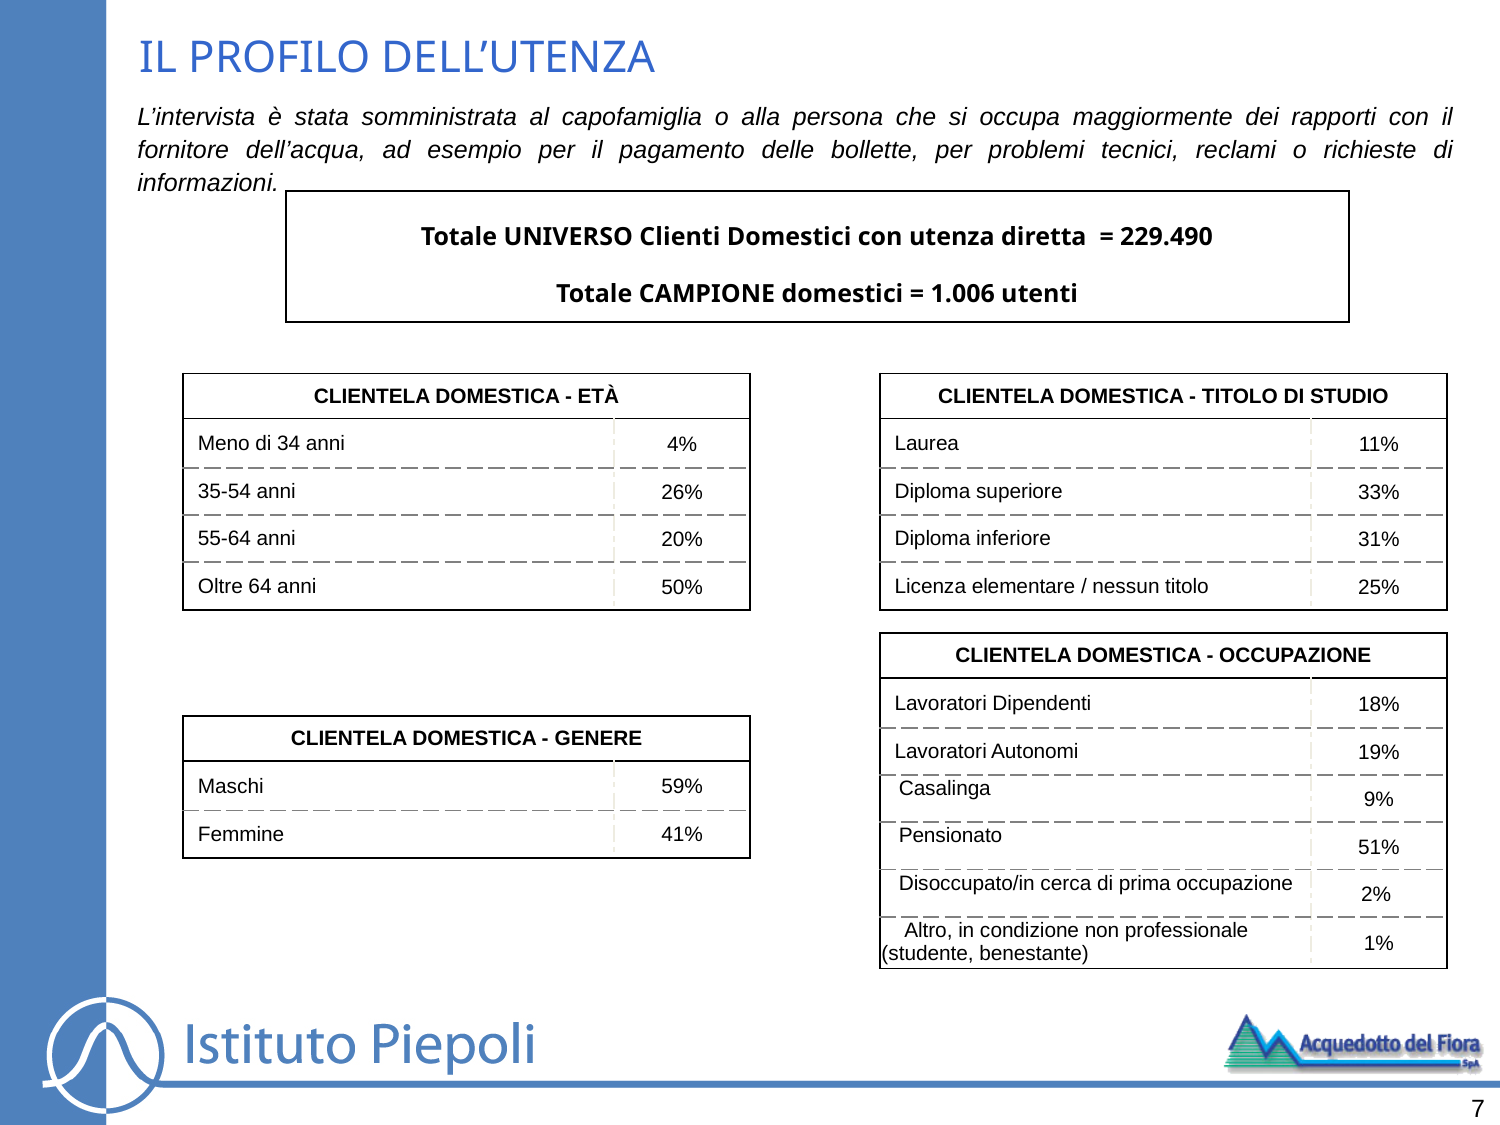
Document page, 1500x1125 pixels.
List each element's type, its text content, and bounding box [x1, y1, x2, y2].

table_cell 19% [1311, 728, 1446, 775]
table_cell 31% [1311, 515, 1446, 562]
table_cell 25% [1311, 562, 1446, 609]
text_box IL PROFILO DELL’UTENZA [124, 170, 1471, 209]
table_cell Oltre 64 anni [184, 562, 614, 609]
table_cell 26% [614, 468, 749, 515]
table_cell Diploma inferiore [881, 515, 1311, 562]
table_cell Laurea [881, 419, 1311, 468]
table_cell 9% [1311, 775, 1446, 822]
table_cell 20% [614, 515, 749, 562]
slide_number 7 [1292, 1089, 1500, 1125]
table_cell 35-54 anni [184, 468, 614, 515]
table_cell 41% [614, 811, 749, 857]
table_header CLIENTELA DOMESTICA - ETÀ [184, 374, 749, 418]
text_box IL PROFILO DELL’UTENZA [124, 21, 1471, 90]
table_cell 51% [1311, 822, 1446, 870]
table_cell 4% [614, 419, 749, 468]
table_cell Pensionato [881, 822, 1311, 870]
table_header CLIENTELA DOMESTICA - TITOLO DI STUDIO [881, 374, 1446, 418]
table_cell Licenza elementare / nessun titolo [881, 562, 1311, 609]
table_cell 18% [1311, 679, 1446, 728]
table_cell 55-64 anni [184, 515, 614, 562]
table_cell Altro, in condizione non professionale (studente, benestante) [881, 917, 1311, 968]
table_cell Casalinga [881, 775, 1311, 822]
table_cell Disoccupato/in cerca di prima occupazione [881, 870, 1311, 917]
table_cell Meno di 34 anni [184, 419, 614, 468]
table_cell Lavoratori Autonomi [881, 728, 1311, 775]
table_cell 33% [1311, 468, 1446, 515]
table_cell Lavoratori Dipendenti [881, 679, 1311, 728]
table_cell Diploma superiore [881, 468, 1311, 515]
picture [0, 0, 1500, 1125]
table_cell Maschi [184, 762, 614, 811]
table_cell 2% [1311, 870, 1446, 917]
table_cell 1% [1311, 917, 1446, 968]
table_cell 50% [614, 562, 749, 609]
table_header CLIENTELA DOMESTICA - OCCUPAZIONE [881, 634, 1446, 677]
table_header CLIENTELA DOMESTICA - GENERE [184, 717, 749, 760]
table_cell 59% [614, 762, 749, 811]
table_cell 11% [1311, 419, 1446, 468]
table_cell Femmine [184, 811, 614, 857]
text_box L’intervista è stata somministrata al capofamiglia o alla persona che si occupa maggiormente dei rapporti con il fornitore dell’acqua, ad esempio per il pagamento delle bollette, per problemi tecnici, reclami o richieste di informazioni. [122, 90, 1471, 170]
text_box Totale UNIVERSO Clienti Domestici con utenza diretta = 229.490 Totale CAMPIONE domestici = 1.006 utenti [285, 190, 1350, 323]
